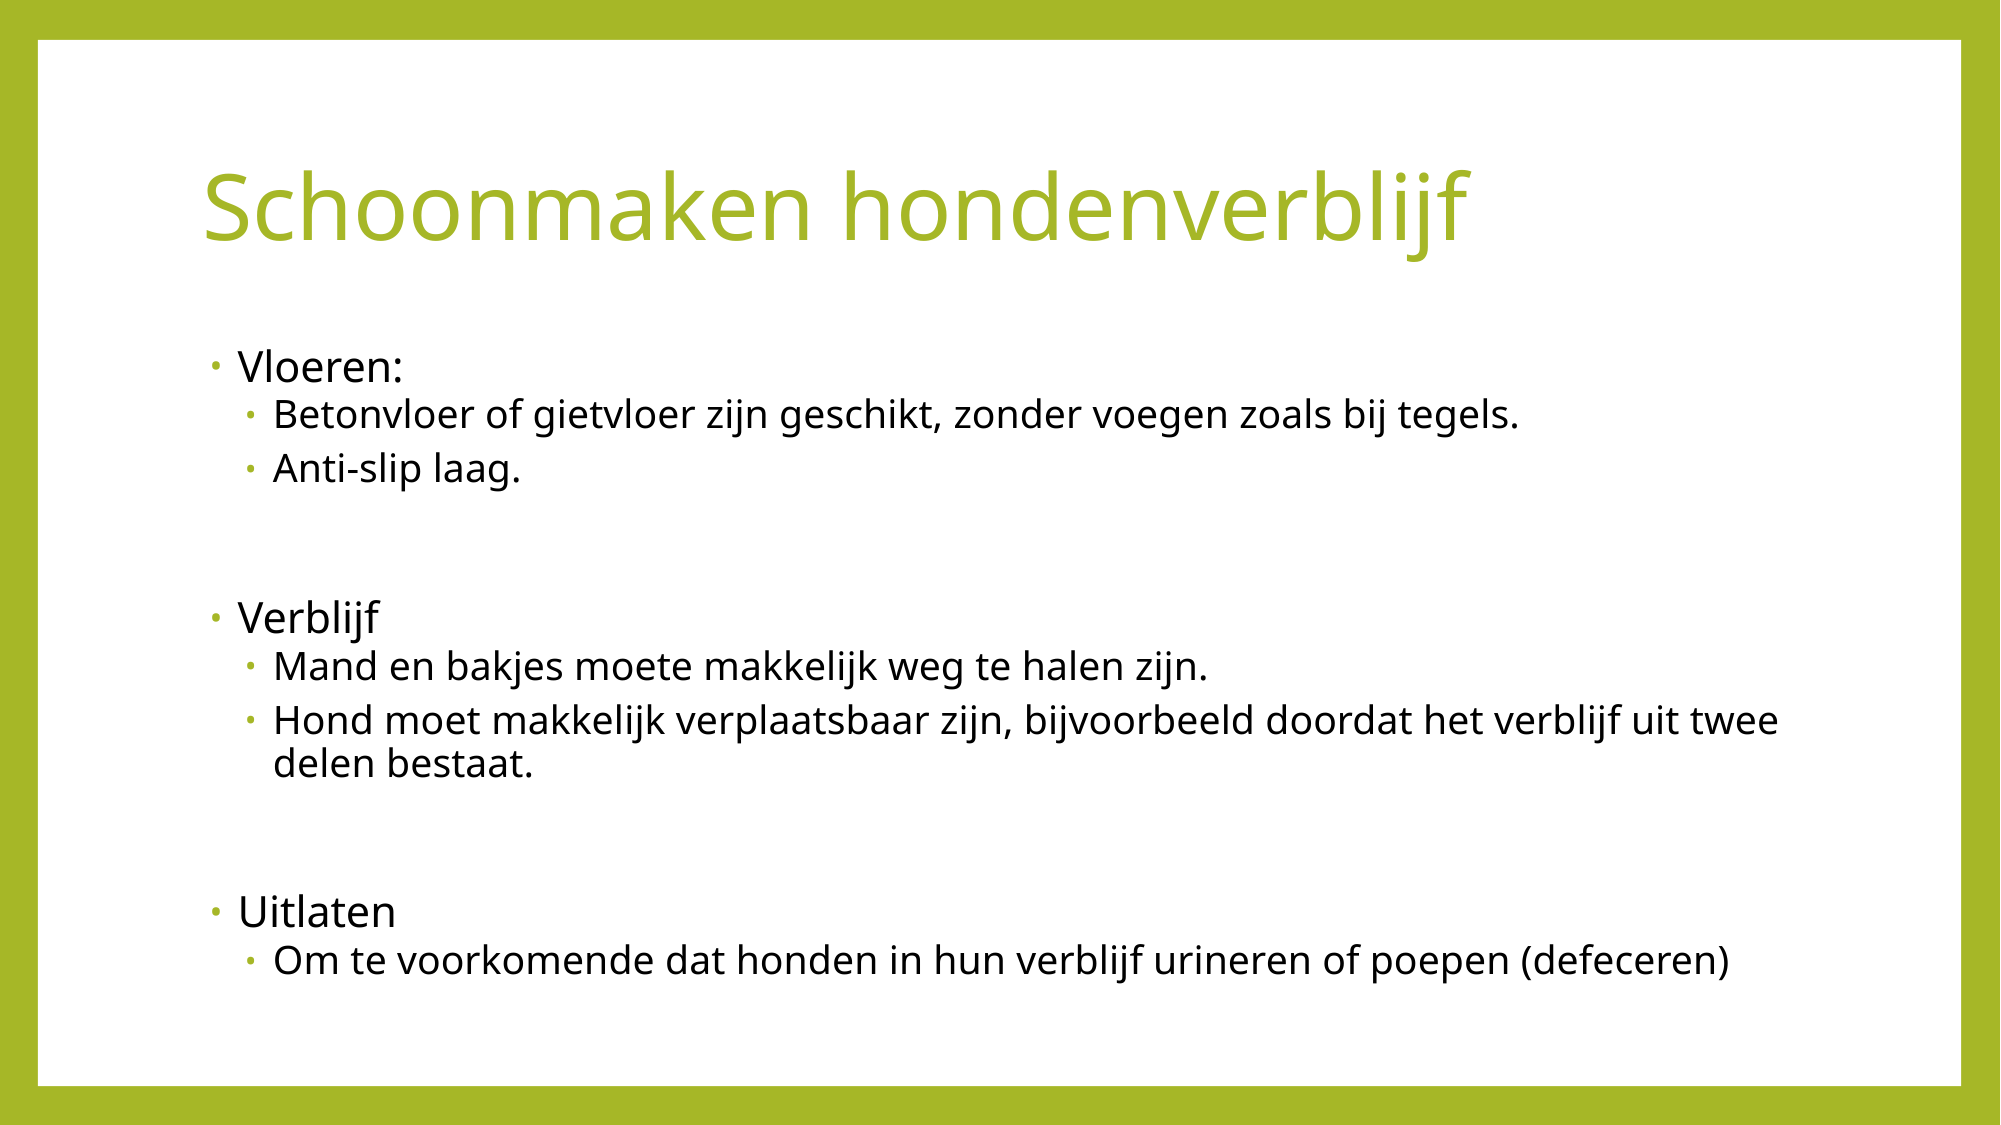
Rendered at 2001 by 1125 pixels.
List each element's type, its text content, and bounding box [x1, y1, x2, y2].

list Vloeren: Betonvloer of gietvloer zijn geschikt, zonder voegen zoals bij tegels. Anti-slip laag. Verblijf Mand en bakjes moete makkelijk weg te halen zijn. Hond moet makkelijk verplaatsbaar zijn, bijvoorbeeld doordat het verblijf uit twee delen bestaat. Uitlaten Om te voorkomende dat honden in hun verblijf urineren of poepen (defeceren) [187, 337, 1808, 1000]
title Schoonmaken hondenverblijf [187, 99, 1808, 323]
